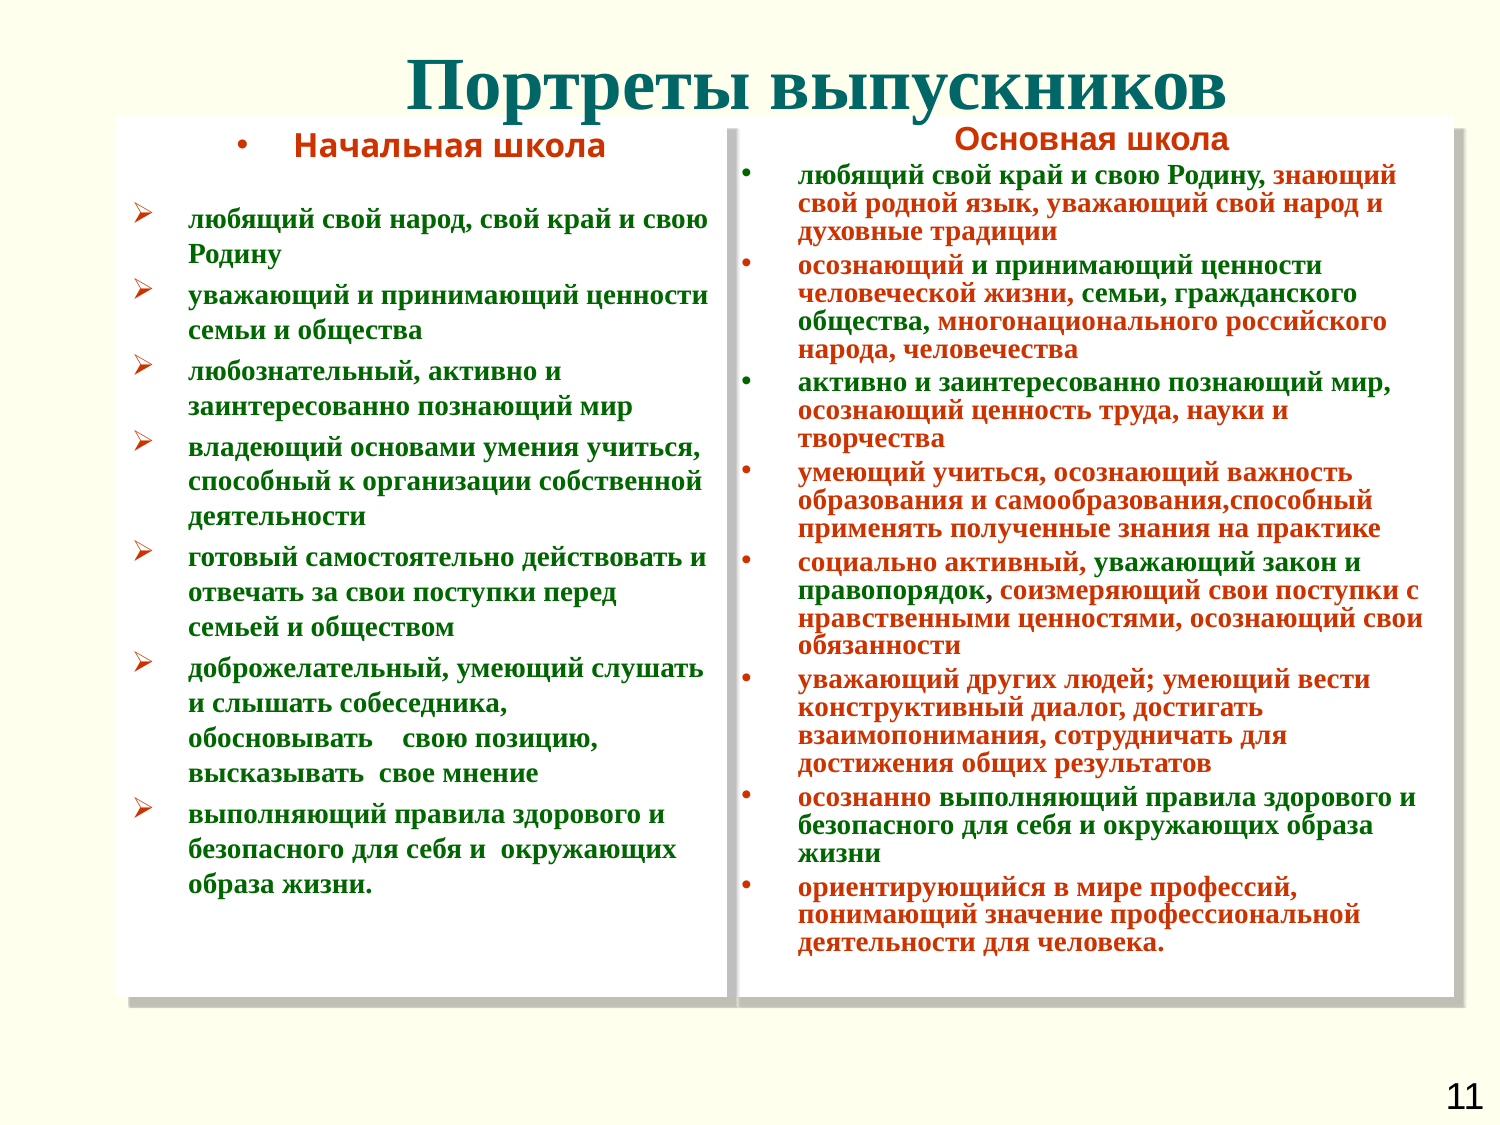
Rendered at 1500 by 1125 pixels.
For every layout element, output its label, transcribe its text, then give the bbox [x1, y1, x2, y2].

text_box Начальная школа любящий свой народ, свой край и свою Родину уважающий и принимающий ценности семьи и общества любознательный, активно и заинтересованно познающий мир владеющий основами умения учиться, способный к организации собственной деятельности готовый самостоятельно действовать и отвечать за свои поступки перед семьей и обществом доброжелательный, умеющий слушать и слышать собеседника, обосновывать свою позицию, высказывать свое мнение выполняющий правила здорового и безопасного для себя и окружающих образа жизни. [117, 117, 727, 997]
text_box 11 [1430, 1064, 1500, 1124]
list Основная школа любящий свой край и свою Родину, знающий свой родной язык, уважающий свой народ и духовные традиции осознающий и принимающий ценности человеческой жизни, семьи, гражданского общества, многонационального российского народа, человечества активно и заинтересованно познающий мир, осознающий ценность труда, науки и творчества умеющий учиться, осознающий важность образования и самообразования,способный применять полученные знания на практике социально активный, уважающий закон и правопорядок, соизмеряющий свои поступки с нравственными ценностями, осознающий свои обязанности уважающий других людей; умеющий вести конструктивный диалог, достигать взаимопонимания, сотрудничать для достижения общих результатов осознанно выполняющий правила здорового и безопасного для себя и окружающих образа жизни ориентирующийся в мире профессий, понимающий значение профессиональной деятельности для человека. [740, 116, 1454, 997]
text_box Портреты выпускников [277, 23, 1377, 136]
